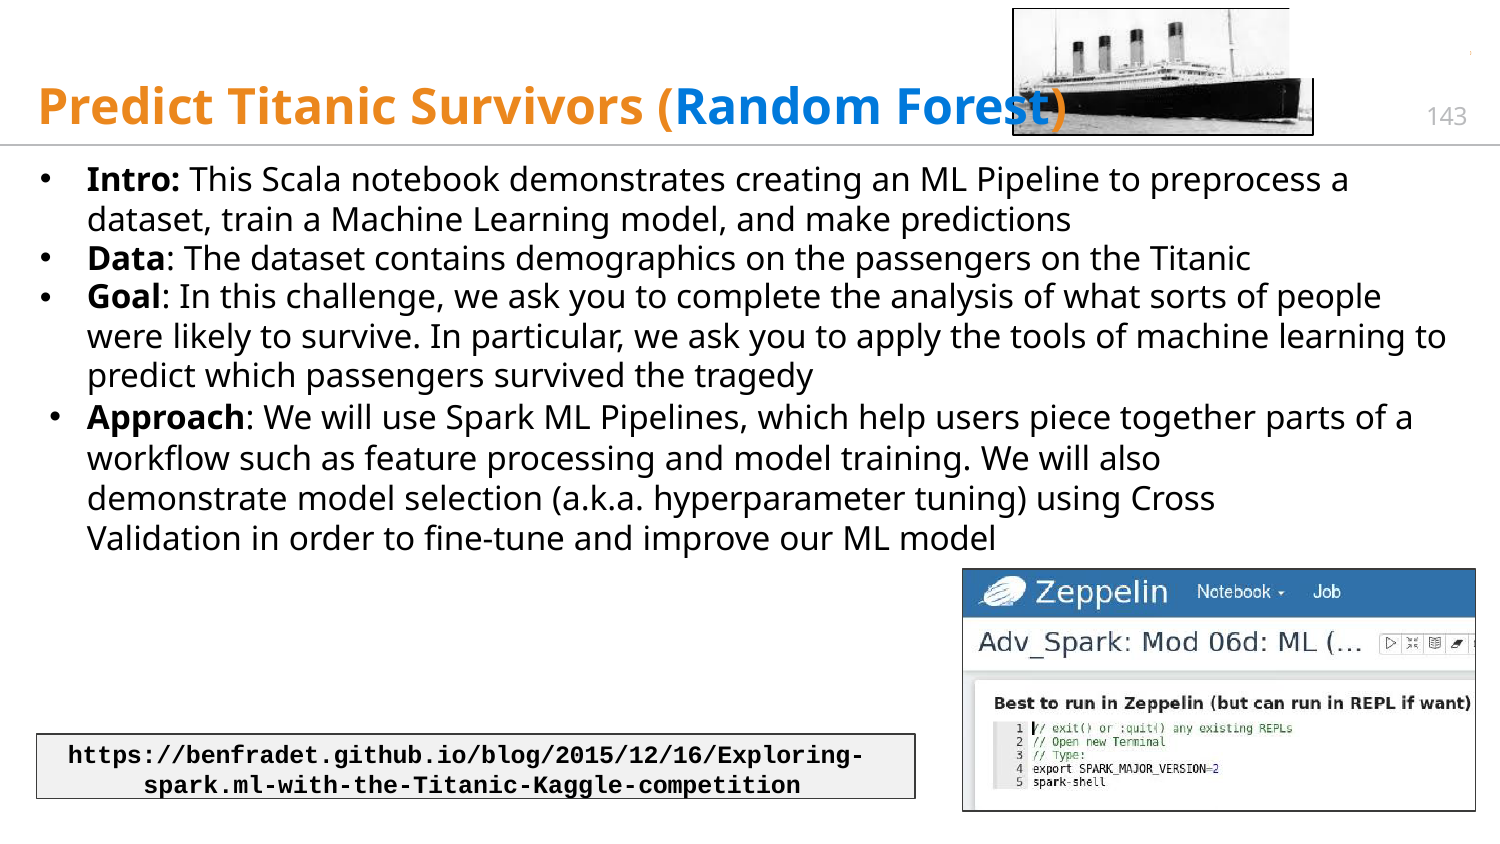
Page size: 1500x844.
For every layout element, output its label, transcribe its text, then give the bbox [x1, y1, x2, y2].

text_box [1012, 0, 1472, 136]
title Predict Titanic Survivors (Random Forest) [35, 15, 1271, 216]
text_box https://benfradet.github.io/blog/2015/12/16/Exploring- spark.ml-with-the-Titanic-Kaggle-competition [36, 733, 916, 799]
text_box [961, 568, 1477, 813]
text_box Intro: This Scala notebook demonstrates creating an ML Pipeline to preprocess a dataset, train a Machine Learning model, and make predictions Data: The dataset contains demographics on the passengers on the Titanic Goal: In this challenge, we ask you to complete the analysis of what sorts of people were likely to survive. In particular, we ask you to apply the tools of machine learning to predict which passengers survived the tragedy Approach: We will use Spark ML Pipelines, which help users piece together parts of a workflow such as feature processing and model training. We will also demonstrate model selection (a.k.a. hyperparameter tuning) using Cross Validation in order to fine-tune and improve our ML model [37, 155, 1449, 558]
